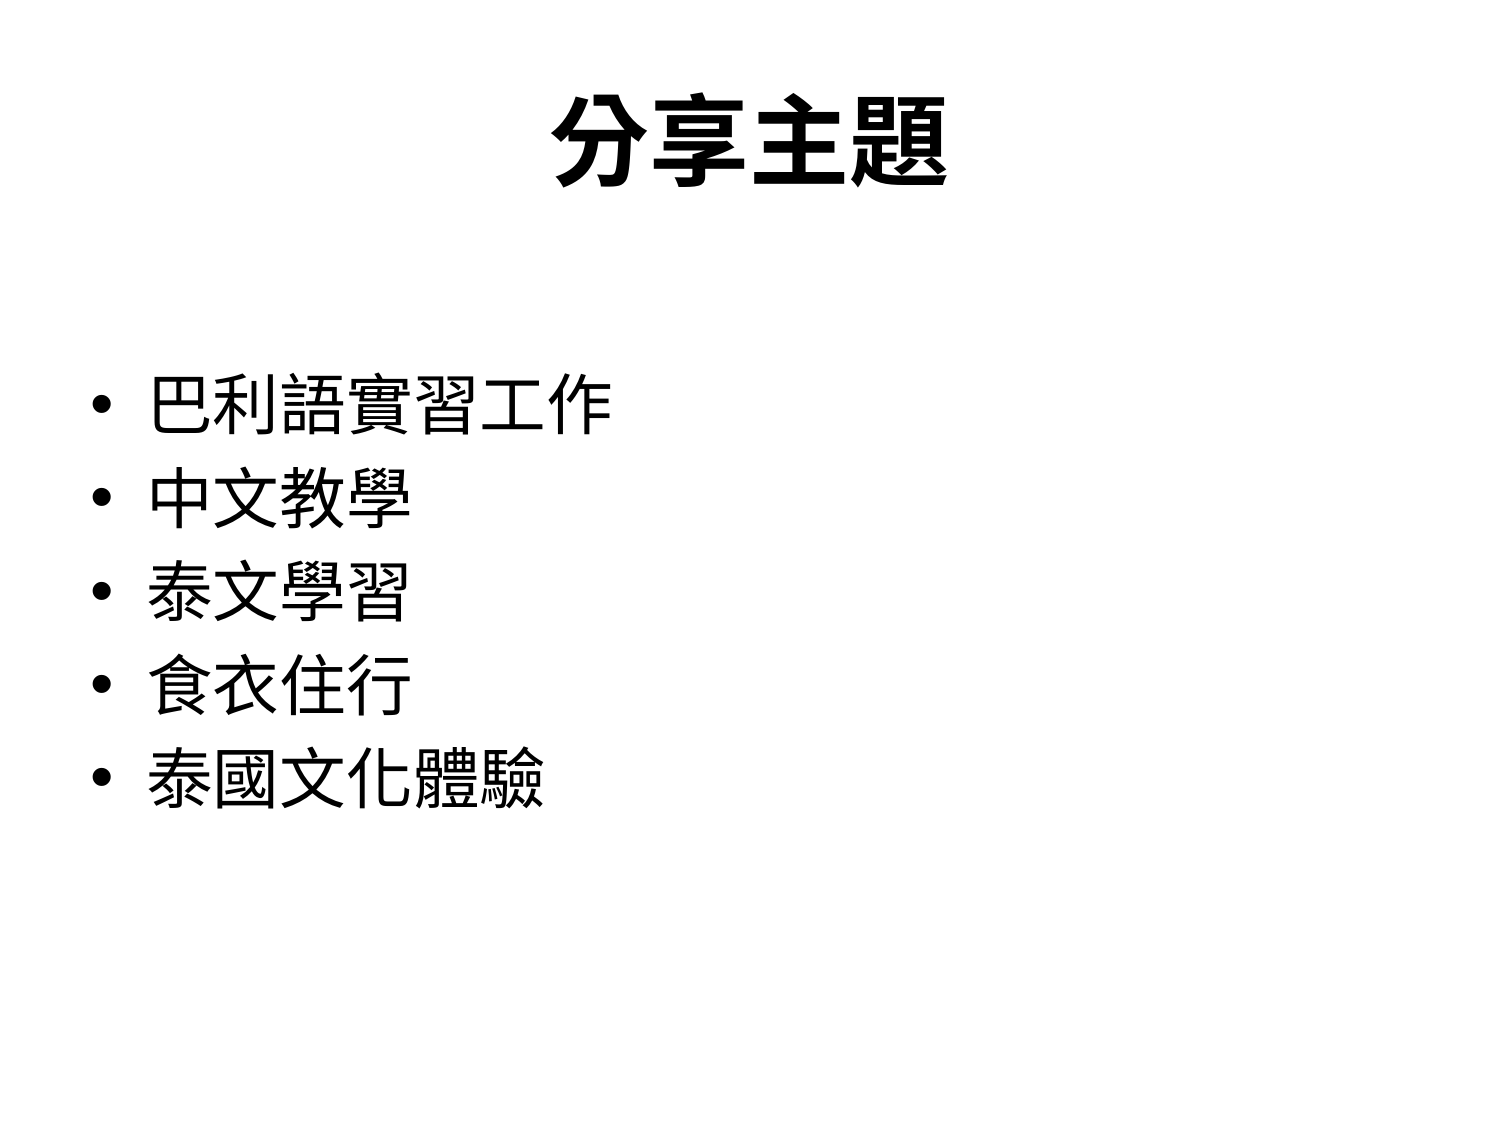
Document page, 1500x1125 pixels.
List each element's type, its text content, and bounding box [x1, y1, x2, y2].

list 巴利語實習工作 中文教學 泰文學習 食衣住行 泰國文化體驗 [75, 262, 1425, 1005]
title 分享主題 [75, 45, 1425, 233]
